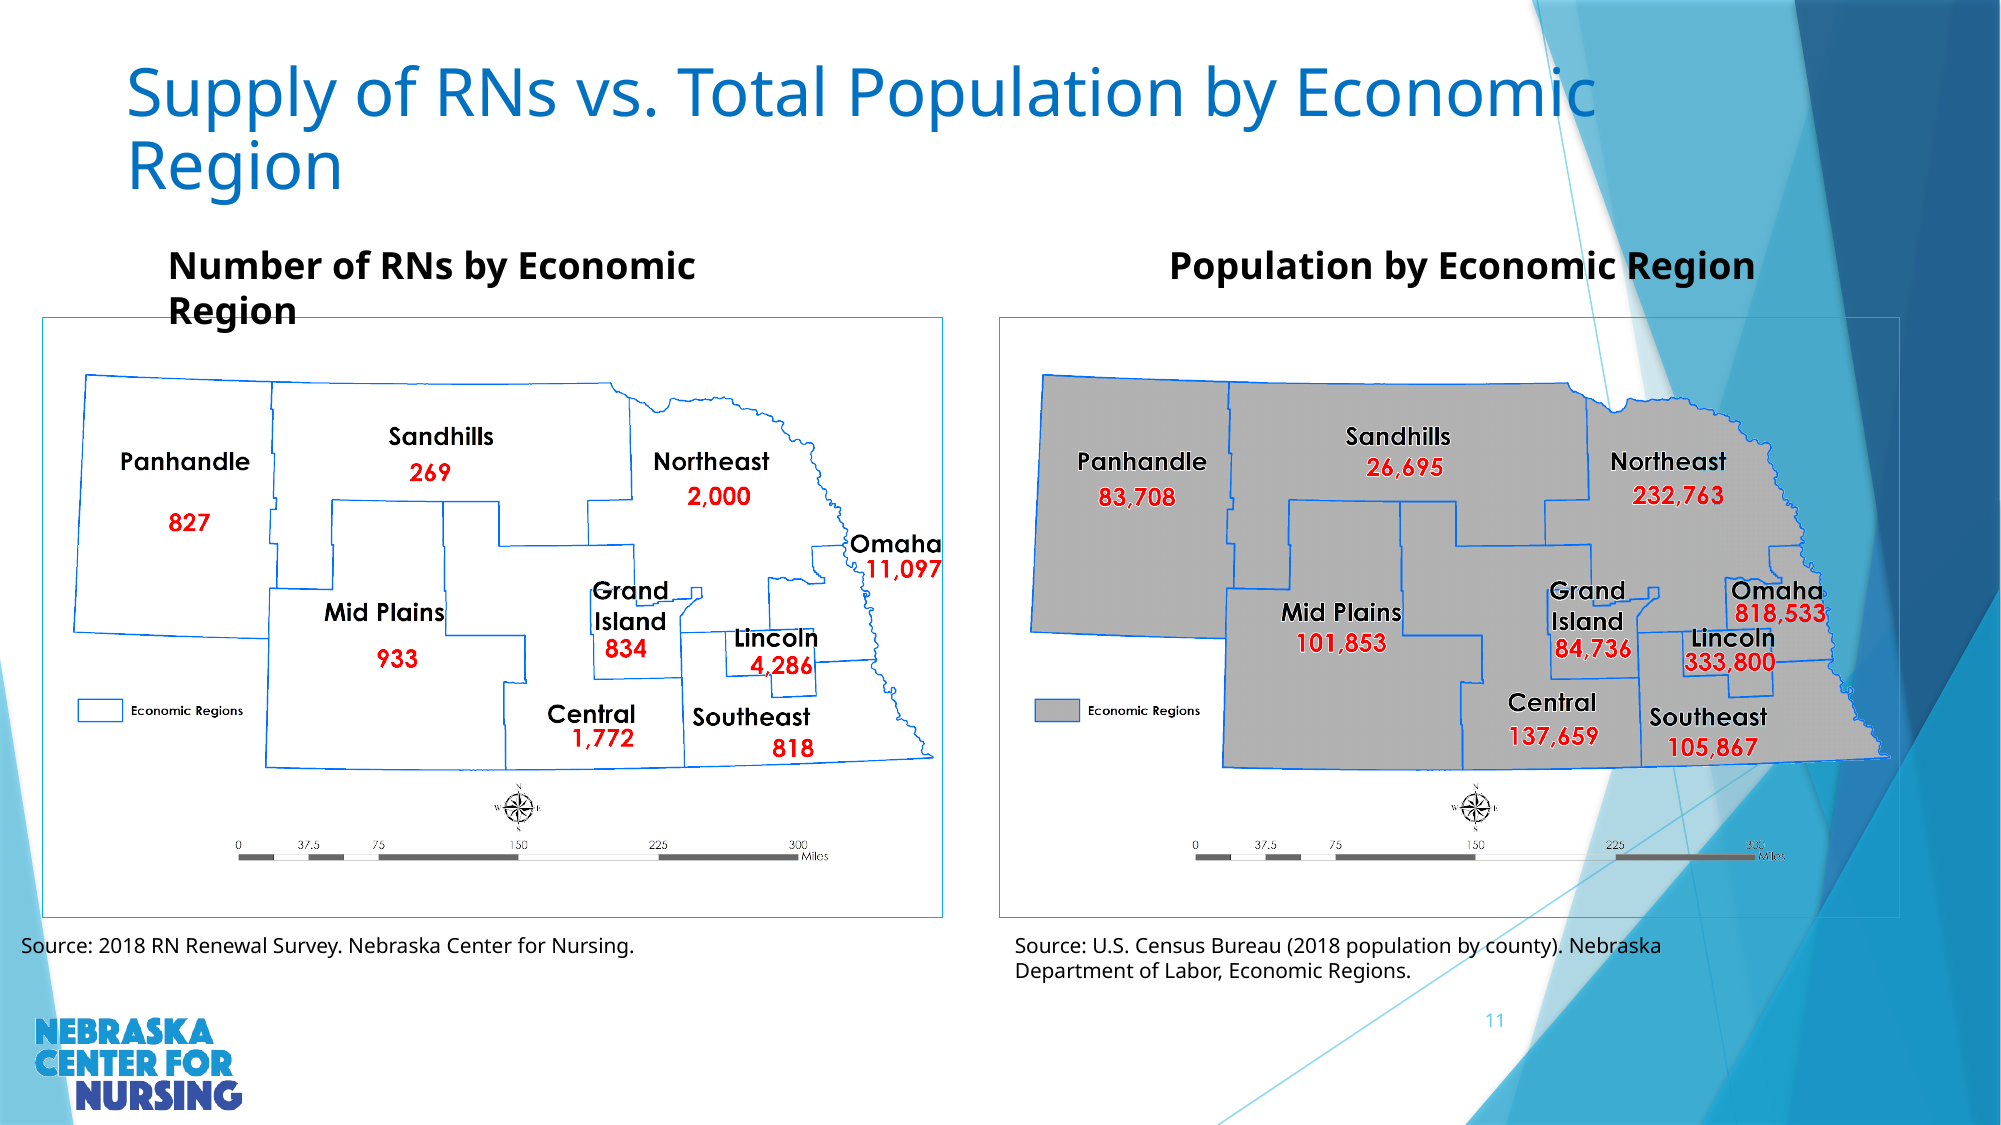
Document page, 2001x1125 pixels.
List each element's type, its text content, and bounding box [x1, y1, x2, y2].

picture [1001, 319, 1898, 916]
text_box Source: U.S. Census Bureau (2018 population by county). Nebraska Department of Labor, Economic Regions. [999, 925, 1788, 990]
slide_number 11 [1409, 991, 1522, 1051]
picture [0, 1004, 257, 1125]
picture [44, 317, 941, 916]
text_box Number of RNs by Economic Region [152, 235, 832, 316]
text_box Population by Economic Region [1154, 235, 1772, 295]
text_box Source: 2018 RN Renewal Survey. Nebraska Center for Nursing. [6, 925, 650, 965]
title Supply of RNs vs. Total Population by Economic Region [111, 57, 1832, 202]
